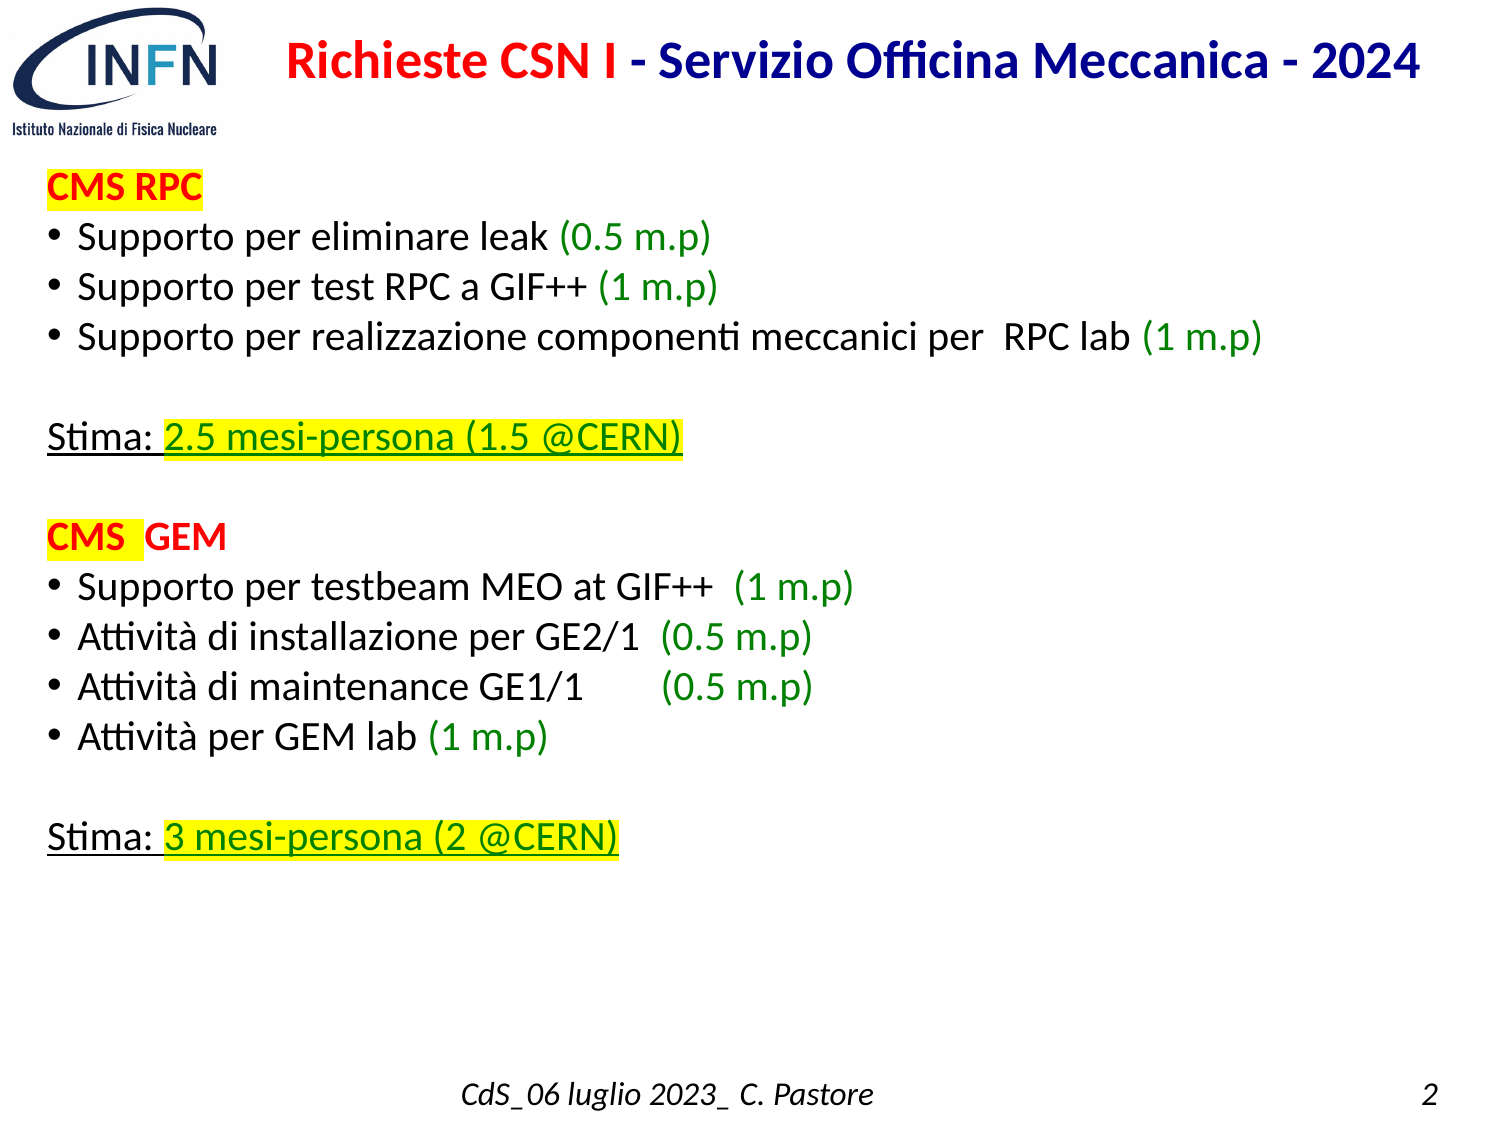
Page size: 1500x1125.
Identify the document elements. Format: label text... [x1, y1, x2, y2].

text_box CdS_06 luglio 2023_ C. Pastore 2 [446, 1064, 1484, 1125]
picture [8, 2, 227, 137]
text_box Richieste CSN I - Servizio Officina Meccanica - 2024 [232, 16, 1483, 97]
text_box CMS RPC Supporto per eliminare leak (0.5 m.p) Supporto per test RPC a GIF++ (1 m.p) Supporto per realizzazione componenti meccanici per RPC lab (1 m.p) Stima: 2.5 mesi-persona (1.5 @CERN) CMS GEM Supporto per testbeam MEO at GIF++ (1 m.p) Attività di installazione per GE2/1 (0.5 m.p) Attività di maintenance GE1/1 (0.5 m.p) Attività per GEM lab (1 m.p) Stima: 3 mesi-persona (2 @CERN) [32, 151, 1483, 867]
